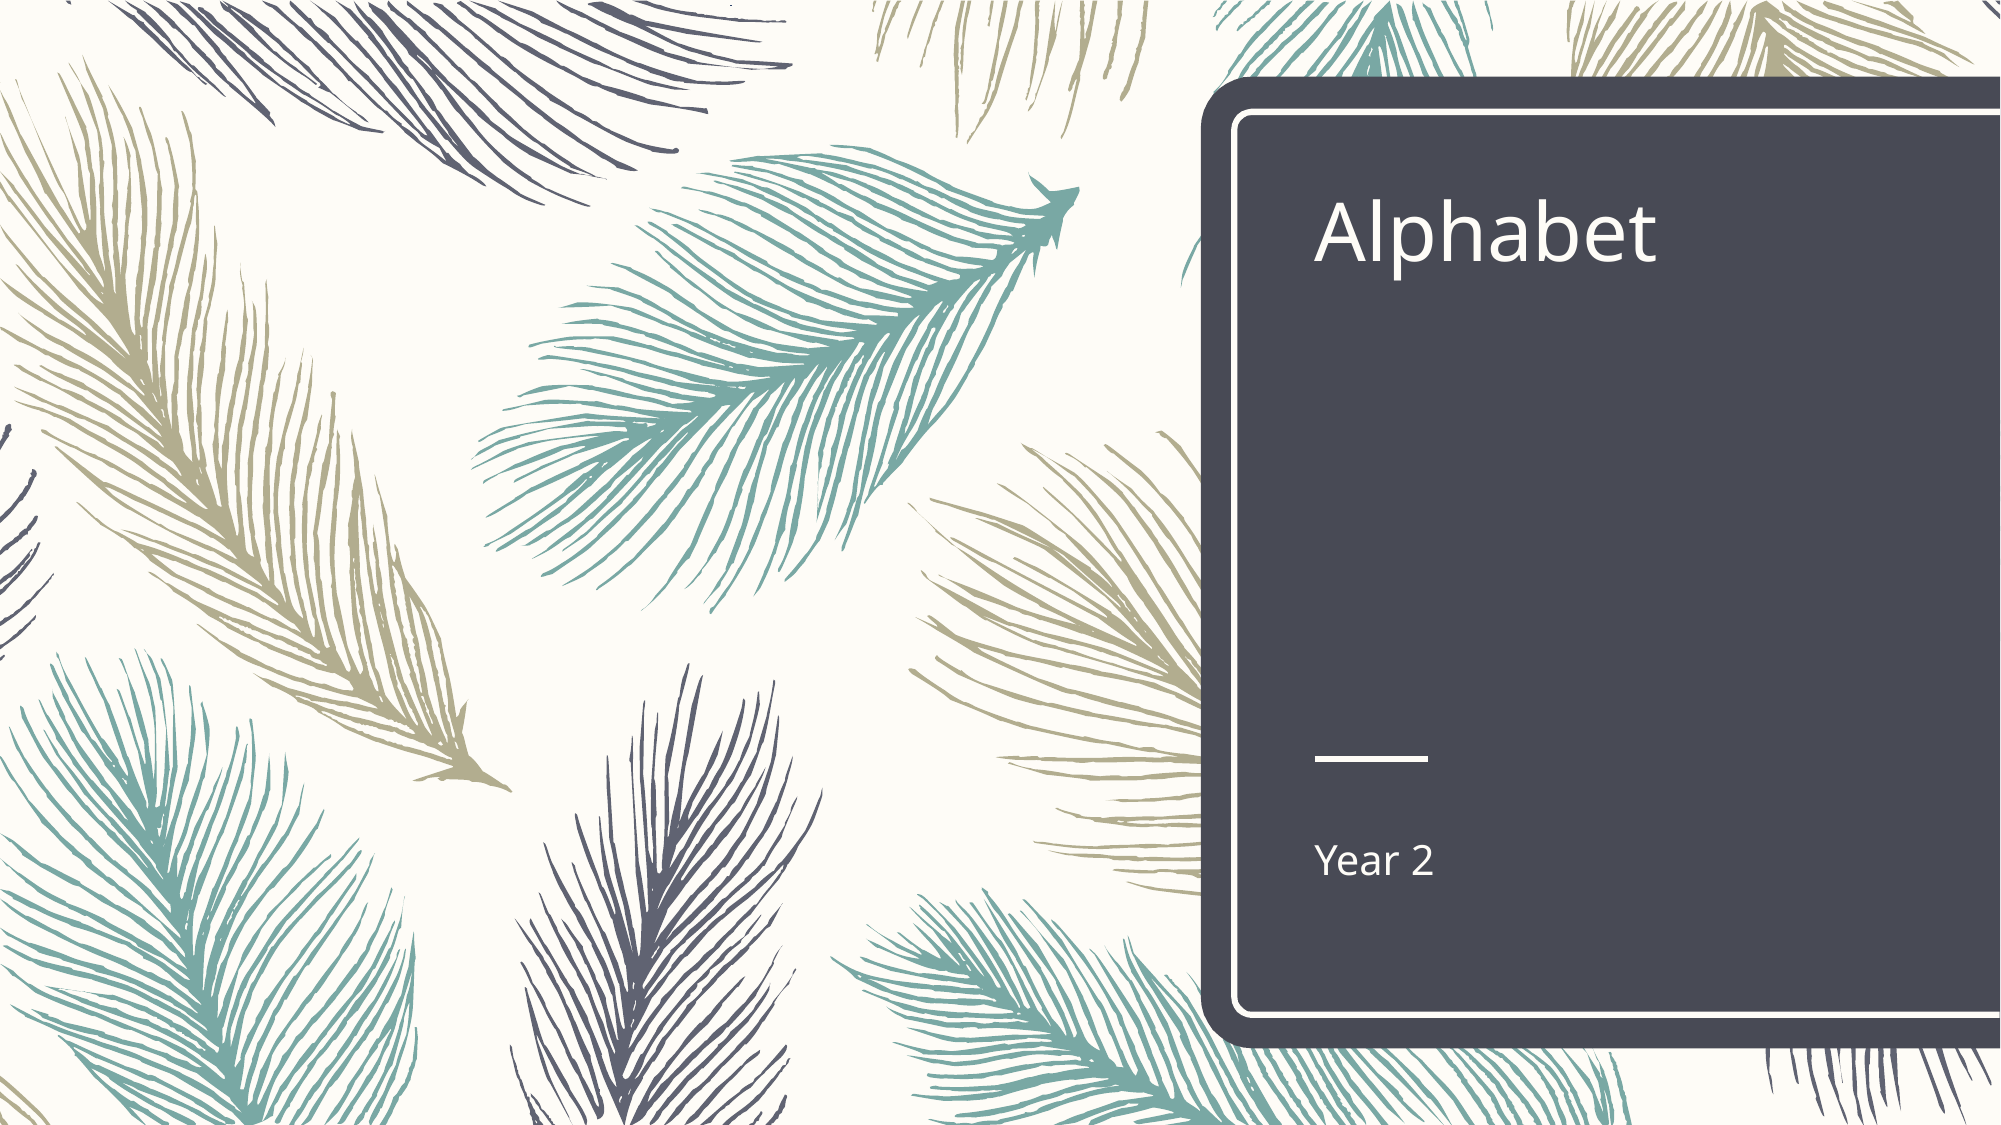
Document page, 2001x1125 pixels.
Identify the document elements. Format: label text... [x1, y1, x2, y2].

title Alphabet [1299, 167, 1922, 718]
subtitle Year 2 [1299, 811, 1922, 982]
